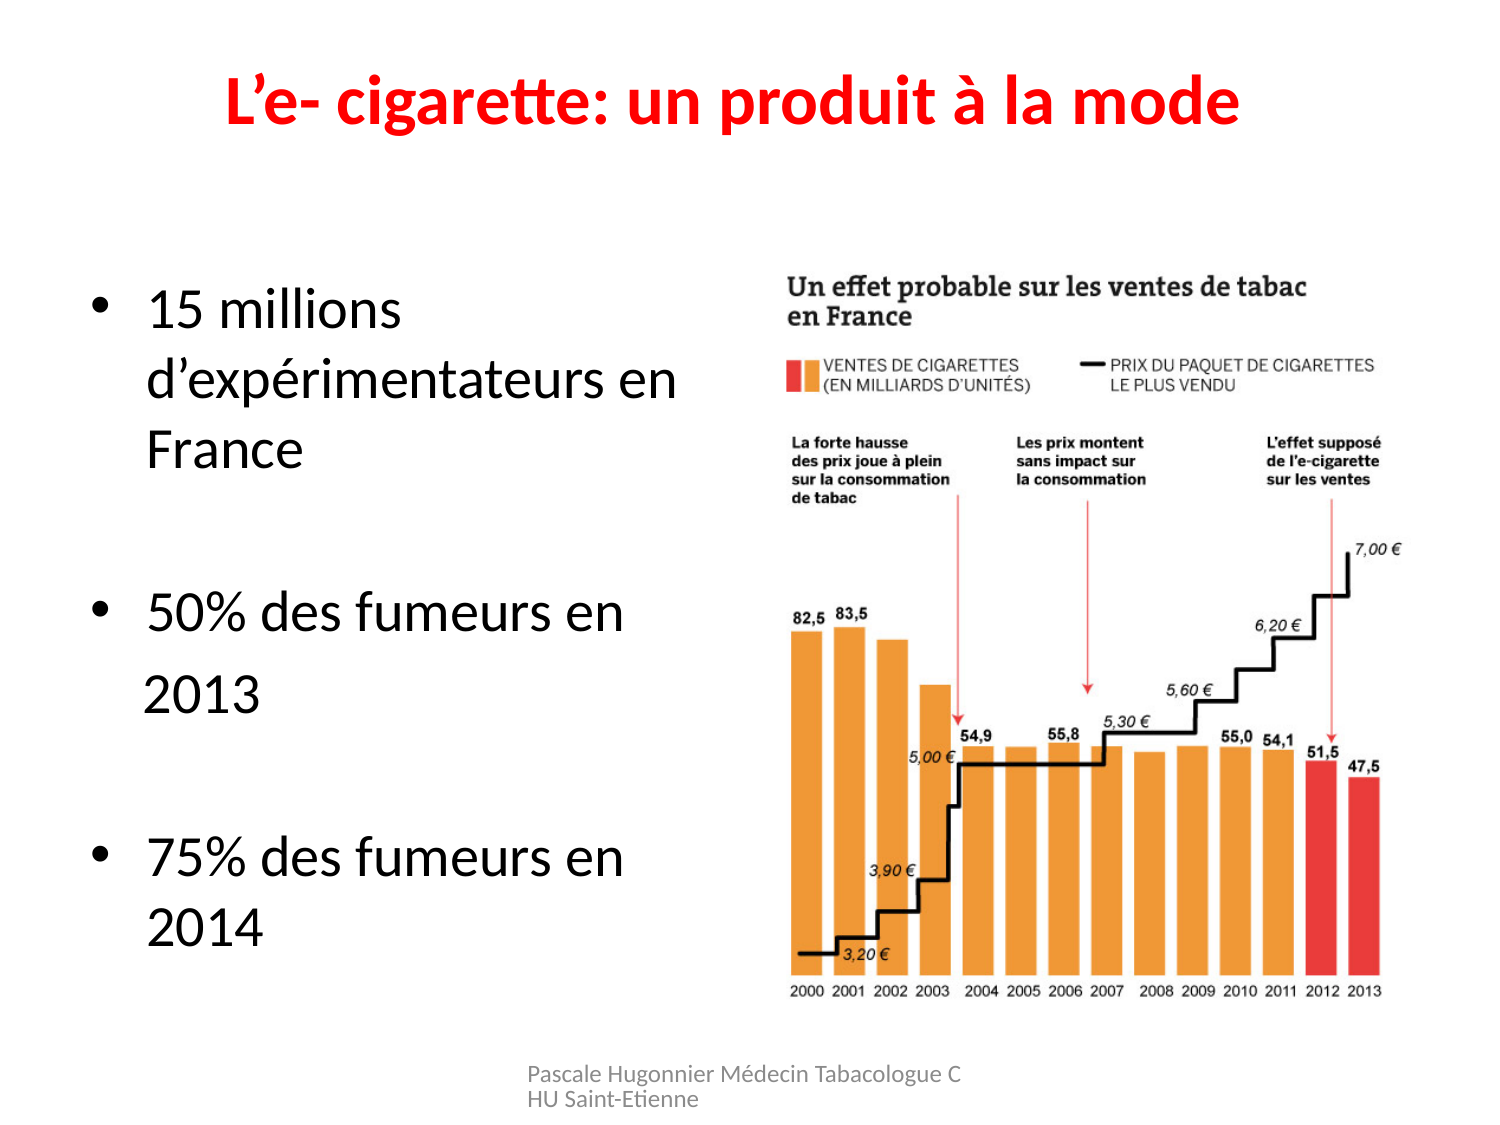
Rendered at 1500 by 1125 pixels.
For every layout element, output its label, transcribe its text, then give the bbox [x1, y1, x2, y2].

title L’e- cigarette: un produit à la mode [75, 45, 1425, 233]
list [762, 262, 1426, 1006]
list 15 millions d’expérimentateurs en France 50% des fumeurs en 2013 75% des fumeurs en 2014 [75, 262, 738, 1005]
footer Pascale Hugonnier Médecin Tabacologue CHU Saint-Etienne [512, 1042, 988, 1103]
